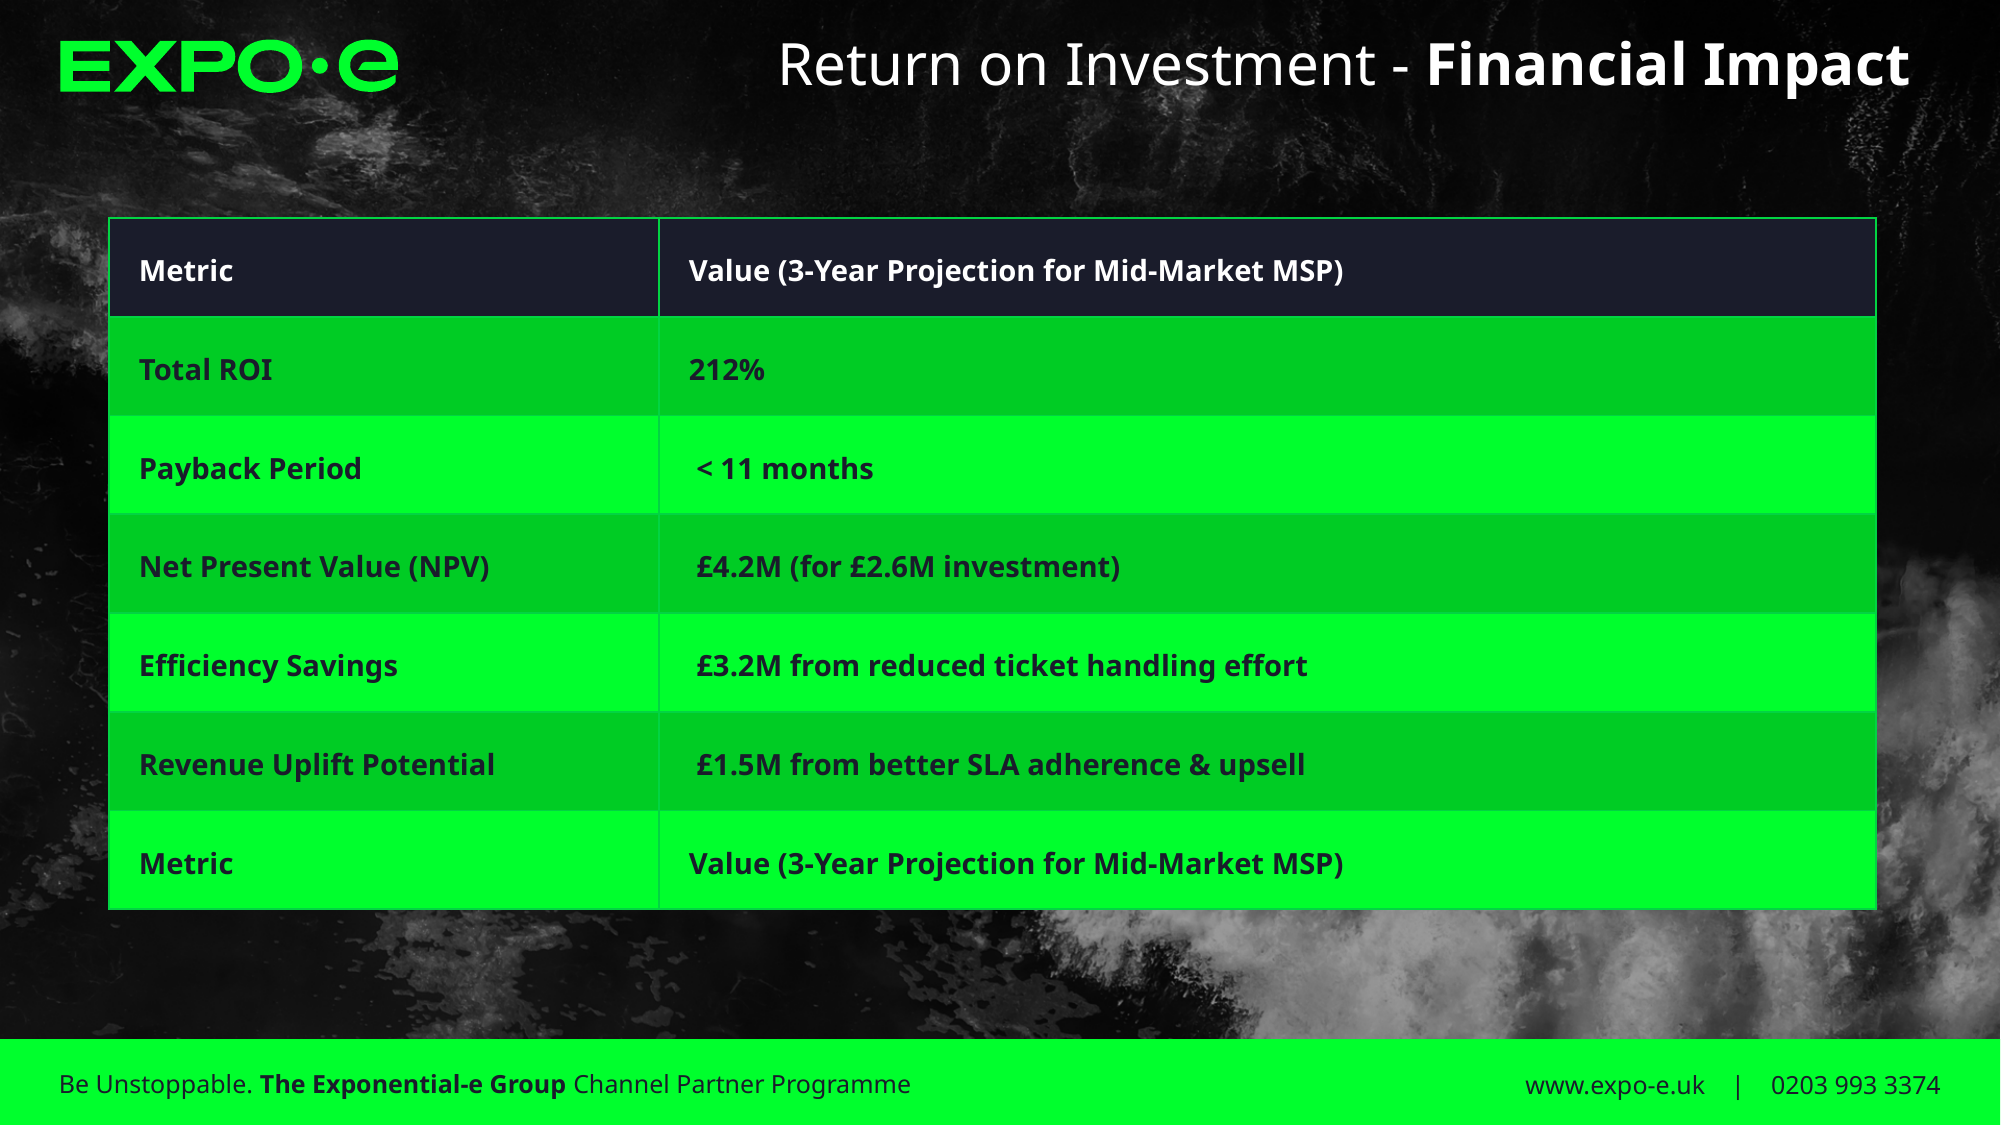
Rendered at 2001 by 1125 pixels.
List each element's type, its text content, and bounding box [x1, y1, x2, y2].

table_cell Metric [110, 811, 658, 908]
table_cell < 11 months [660, 416, 1875, 513]
table_cell £4.2M (for £2.6M investment) [660, 515, 1875, 612]
title Return on Investment - Financial Impact [454, 1, 1925, 124]
table_cell 212% [660, 318, 1875, 415]
table_cell Efficiency Savings [110, 614, 658, 711]
table_cell Net Present Value (NPV) [110, 515, 658, 612]
table_cell Payback Period [110, 416, 658, 513]
picture [0, 0, 2000, 1039]
table_cell £1.5M from better SLA adherence & upsell [660, 713, 1875, 810]
table_cell Value (3-Year Projection for Mid-Market MSP) [660, 811, 1875, 908]
table_cell Total ROI [110, 318, 658, 415]
table_cell Revenue Uplift Potential [110, 713, 658, 810]
table_cell £3.2M from reduced ticket handling effort [660, 614, 1875, 711]
table_header Metric [110, 219, 658, 316]
table_header Value (3-Year Projection for Mid-Market MSP) [660, 219, 1875, 316]
